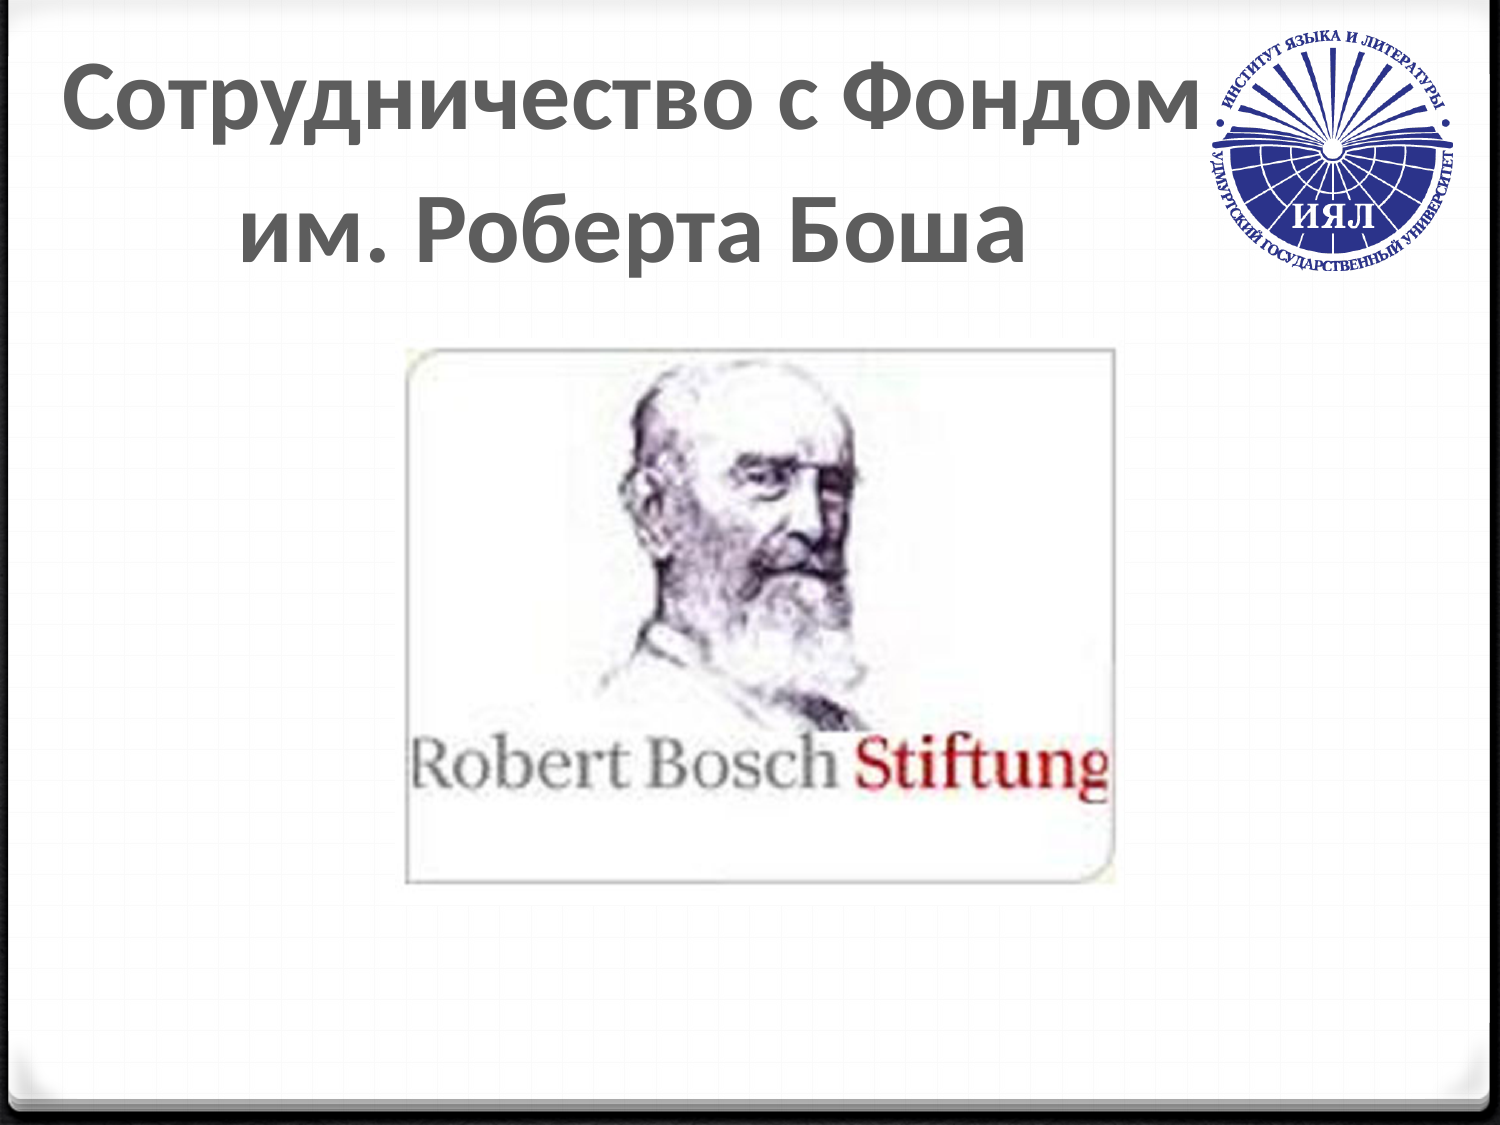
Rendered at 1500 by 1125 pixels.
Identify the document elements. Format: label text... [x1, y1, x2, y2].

text_box Сотрудничество с Фондом им. Роберта Боша [47, 22, 1221, 293]
picture [0, 0, 1500, 1125]
